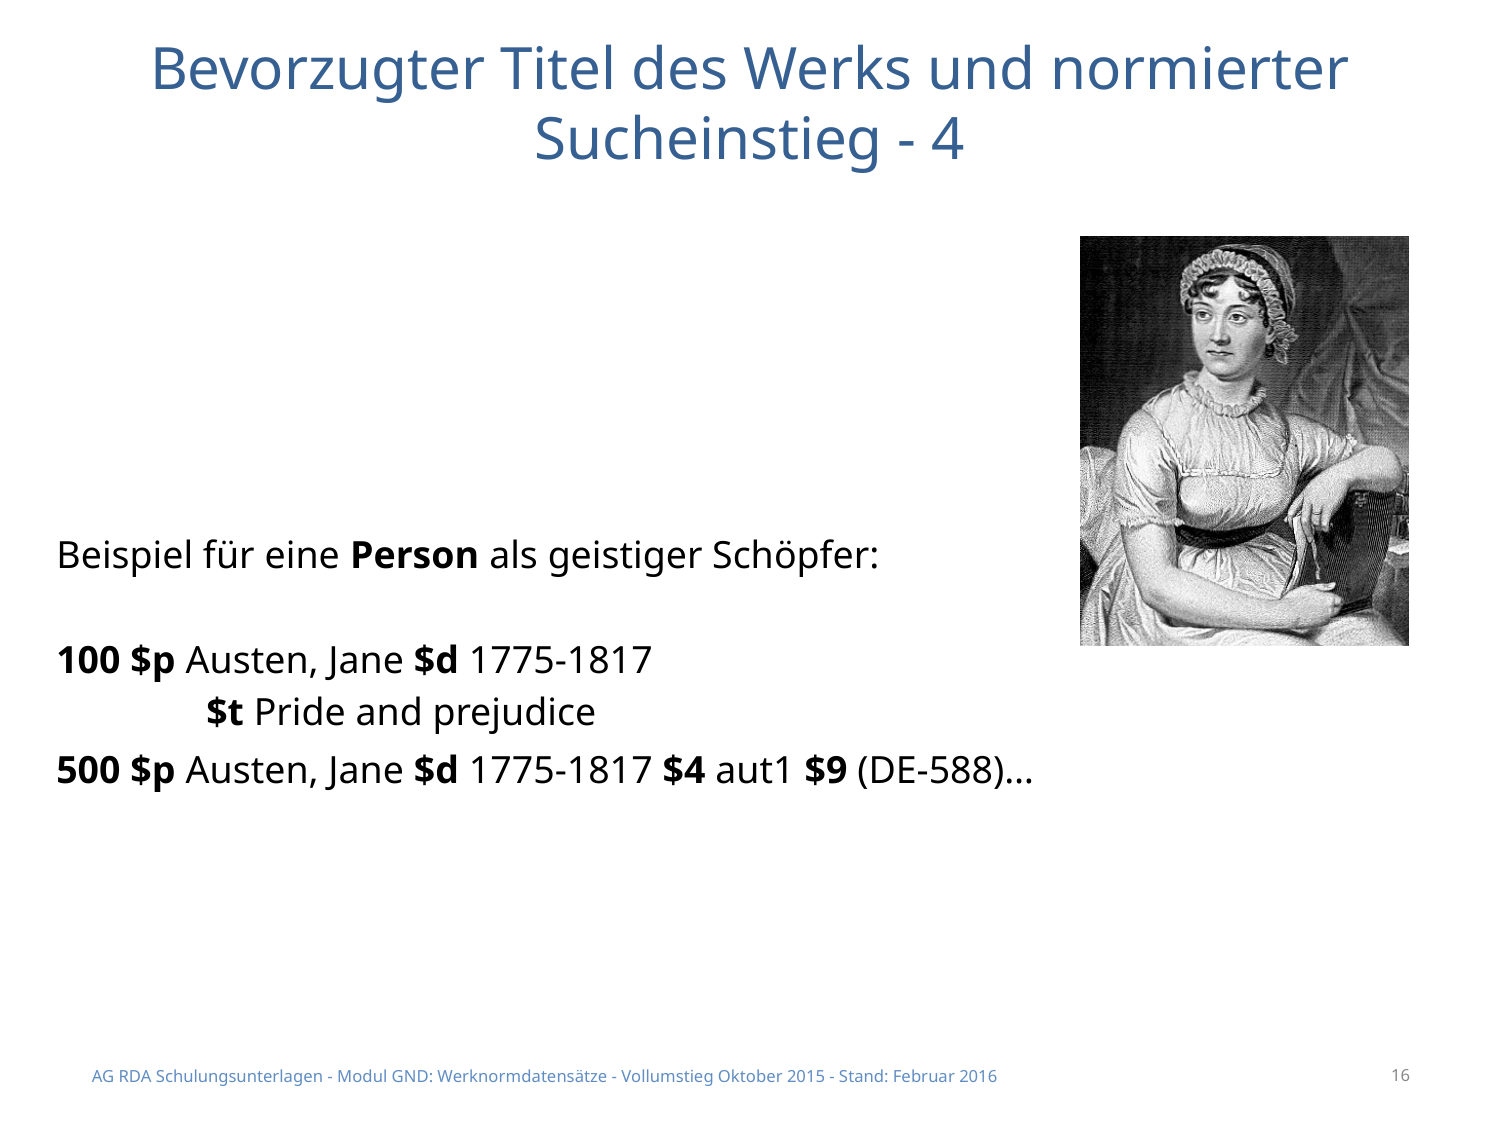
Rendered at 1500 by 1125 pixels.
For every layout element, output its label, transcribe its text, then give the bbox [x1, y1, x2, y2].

title Bevorzugter Titel des Werks und normierter Sucheinstieg - 4 [29, 30, 1471, 173]
picture [1080, 235, 1409, 646]
list Beispiel für eine Person als geistiger Schöpfer: 100 $p Austen, Jane $d 1775-1817 $t Pride and prejudice 500 $p Austen, Jane $d 1775-1817 $4 aut1 $9 (DE-588)… [41, 208, 1459, 1035]
footer AG RDA Schulungsunterlagen - Modul GND: Werknormdatensätze - Vollumstieg Oktober 2015 - Stand: Februar 2016 [76, 1046, 1117, 1106]
slide_number 16 [1187, 1046, 1425, 1106]
